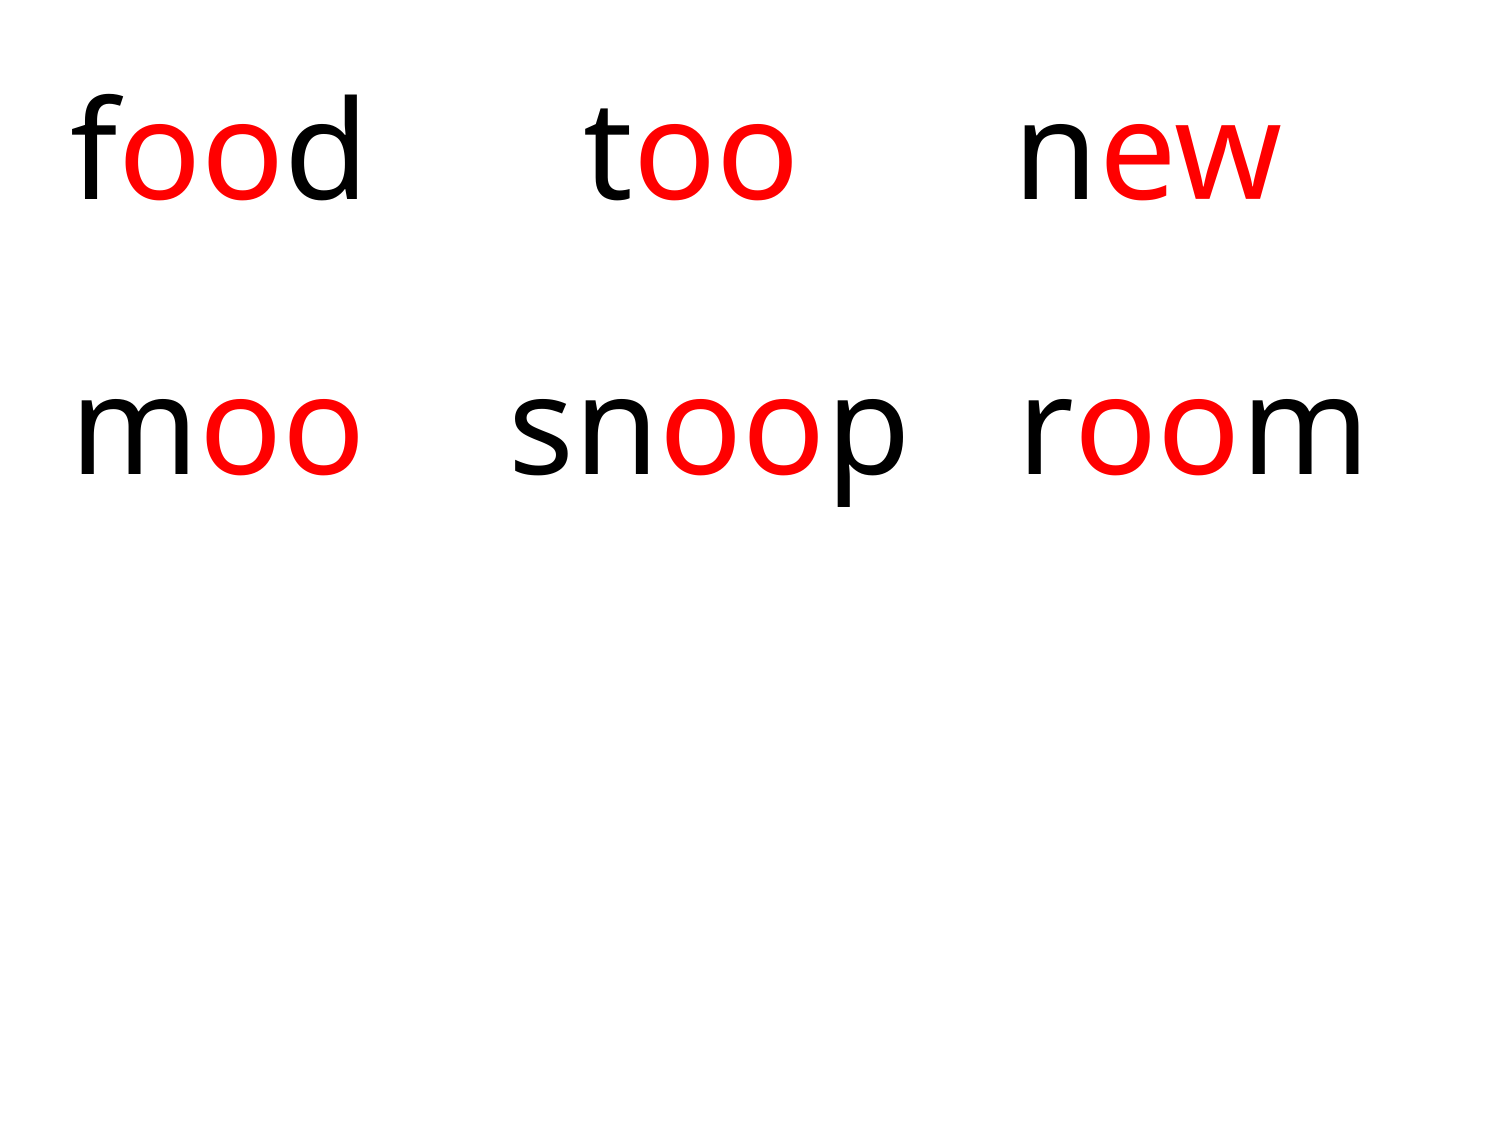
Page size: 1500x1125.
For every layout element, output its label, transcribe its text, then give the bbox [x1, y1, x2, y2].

text_box food too new moo snoop room [20, 54, 1473, 785]
